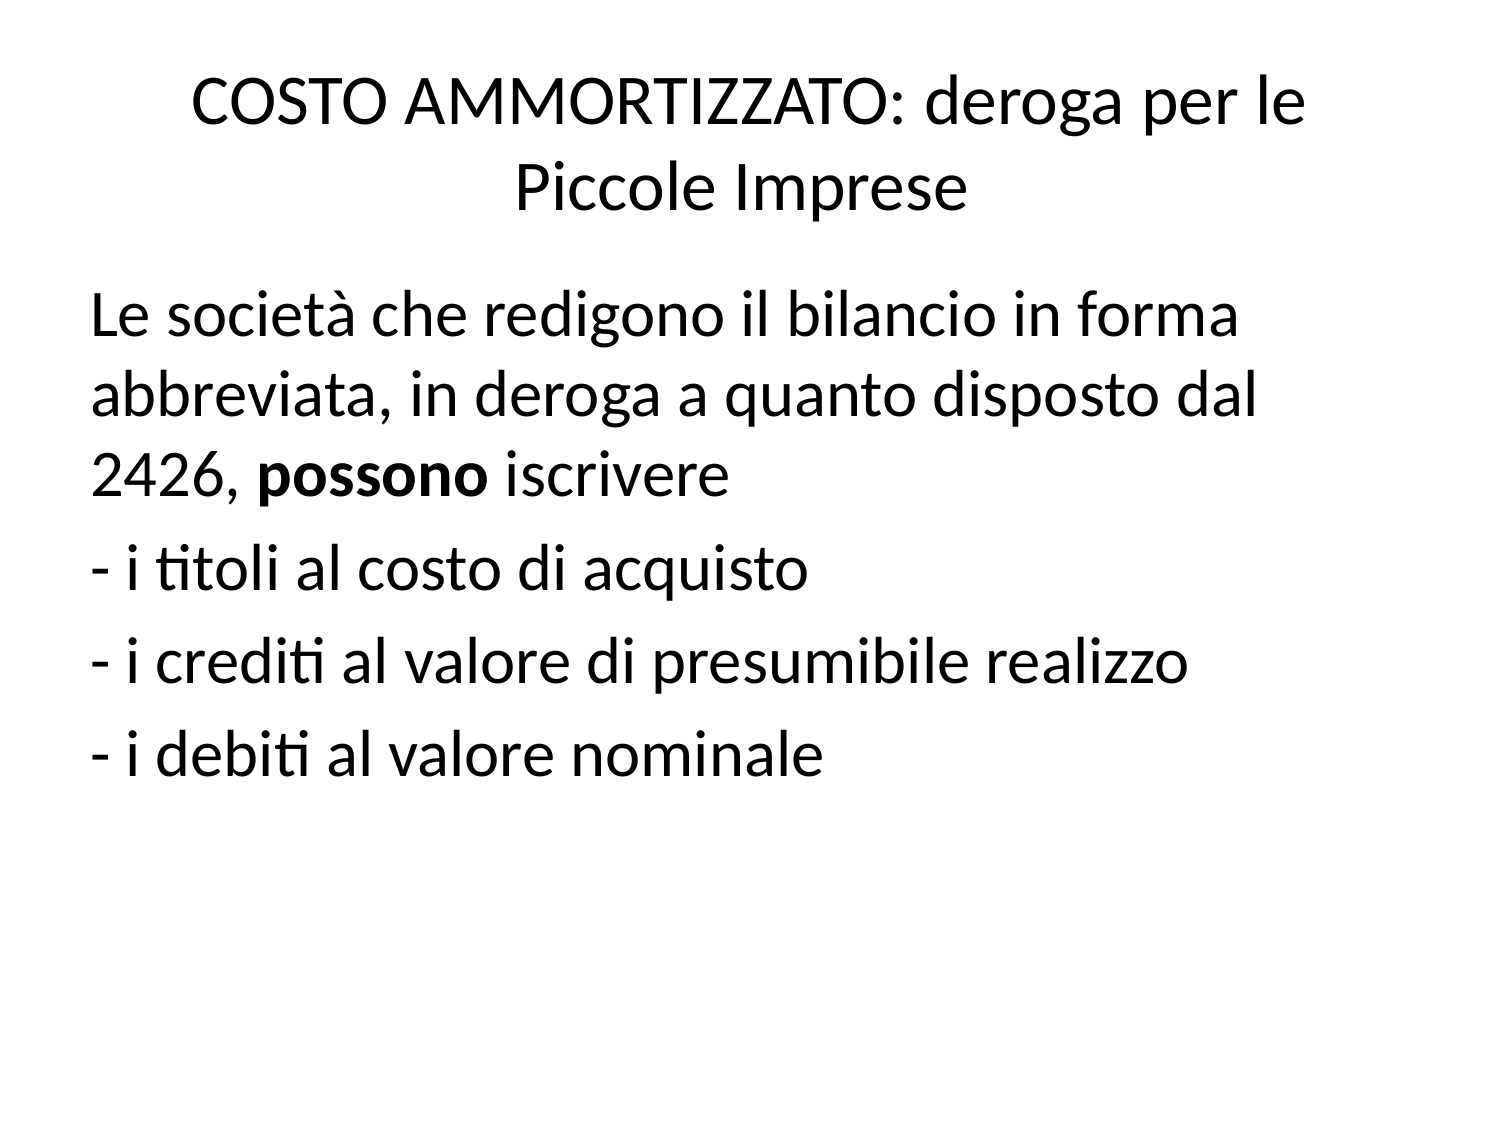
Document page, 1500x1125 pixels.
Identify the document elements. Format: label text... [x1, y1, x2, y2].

title COSTO AMMORTIZZATO: deroga per le Piccole Imprese [75, 45, 1425, 233]
list Le società che redigono il bilancio in forma abbreviata, in deroga a quanto disposto dal 2426, possono iscrivere - i titoli al costo di acquisto - i crediti al valore di presumibile realizzo - i debiti al valore nominale [75, 262, 1425, 1005]
